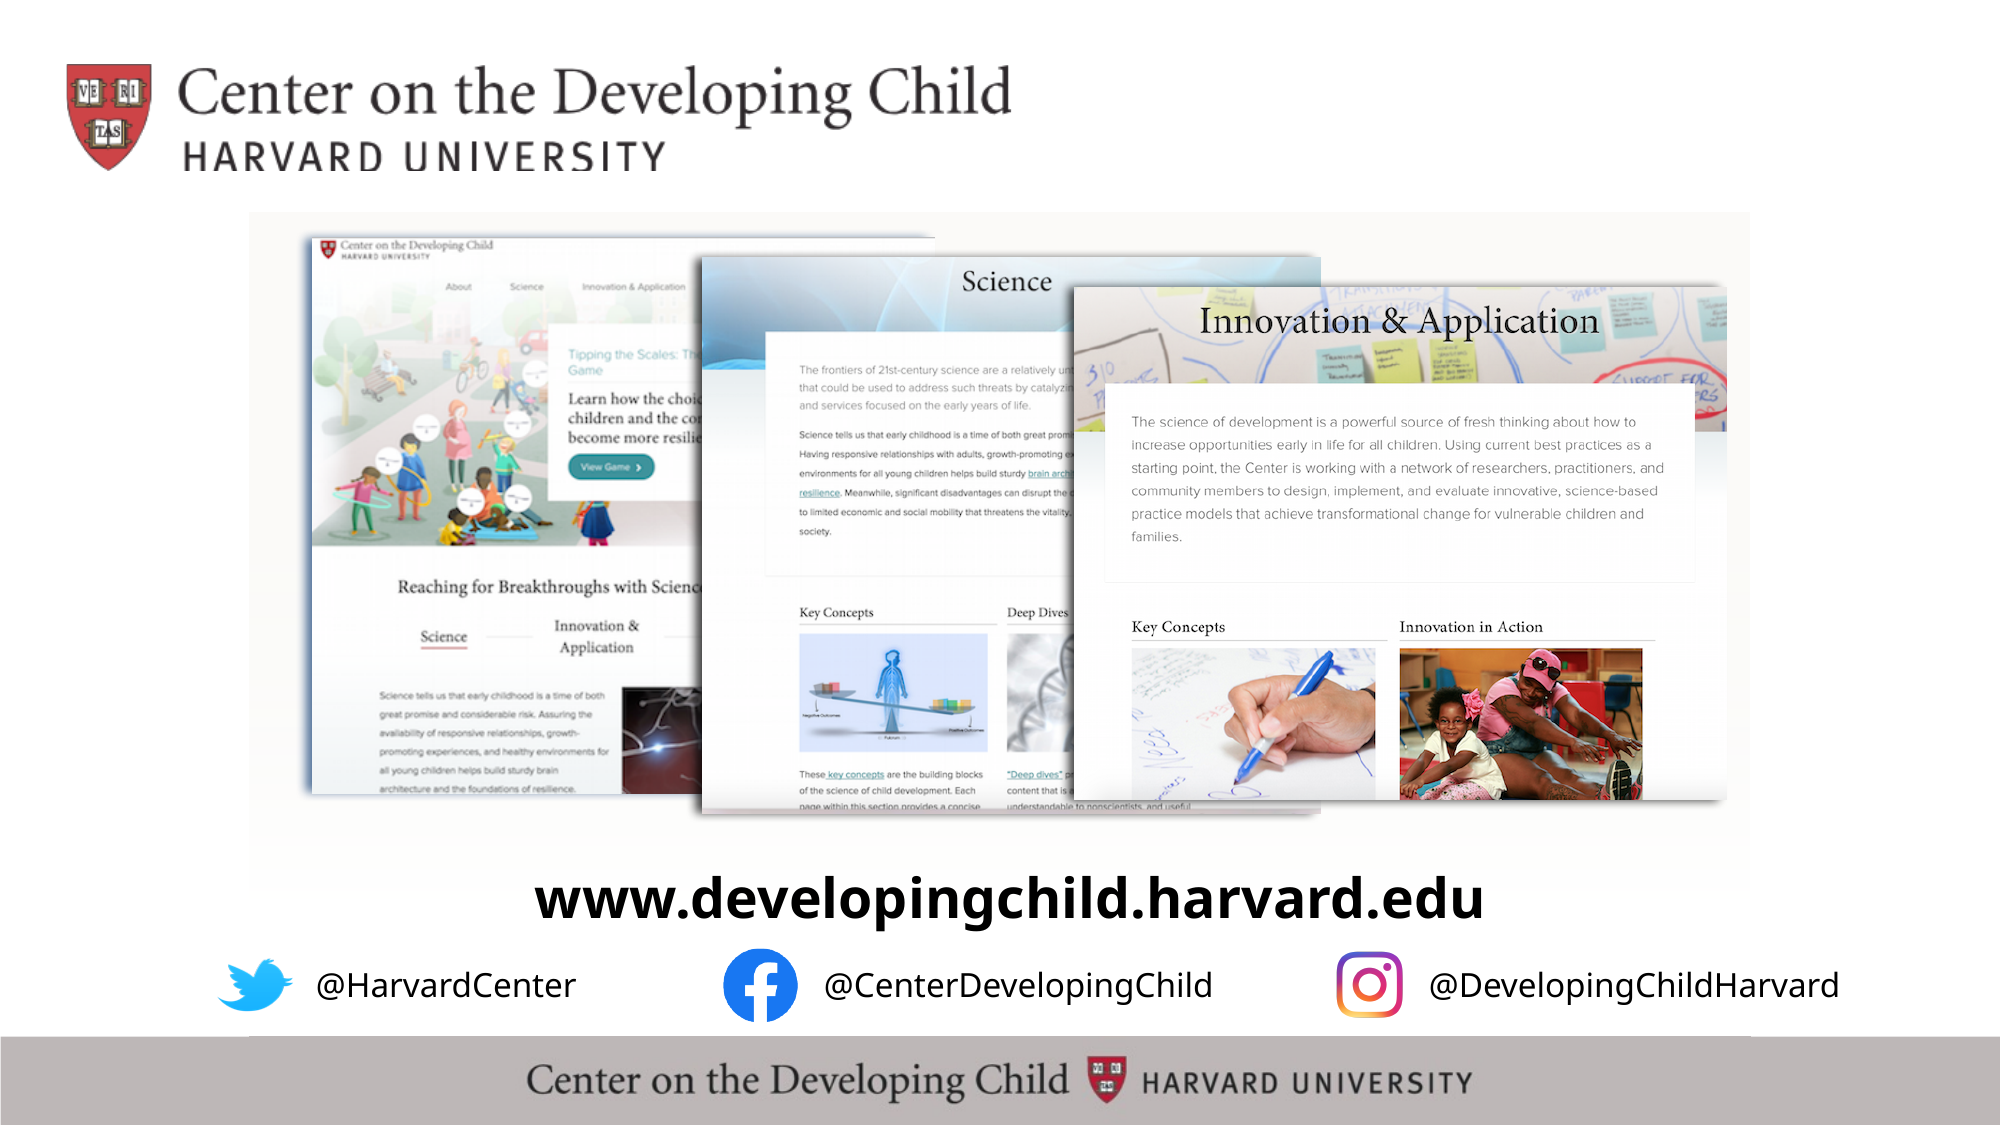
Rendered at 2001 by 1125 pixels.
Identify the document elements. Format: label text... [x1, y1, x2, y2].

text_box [719, 944, 1280, 1025]
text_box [214, 944, 614, 1025]
picture [249, 1036, 1751, 1125]
text_box [249, 212, 1750, 913]
text_box www.developingchild.harvard.edu [298, 871, 1725, 1017]
picture [312, 237, 1727, 815]
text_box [1320, 936, 1892, 1034]
picture [66, 63, 1012, 171]
